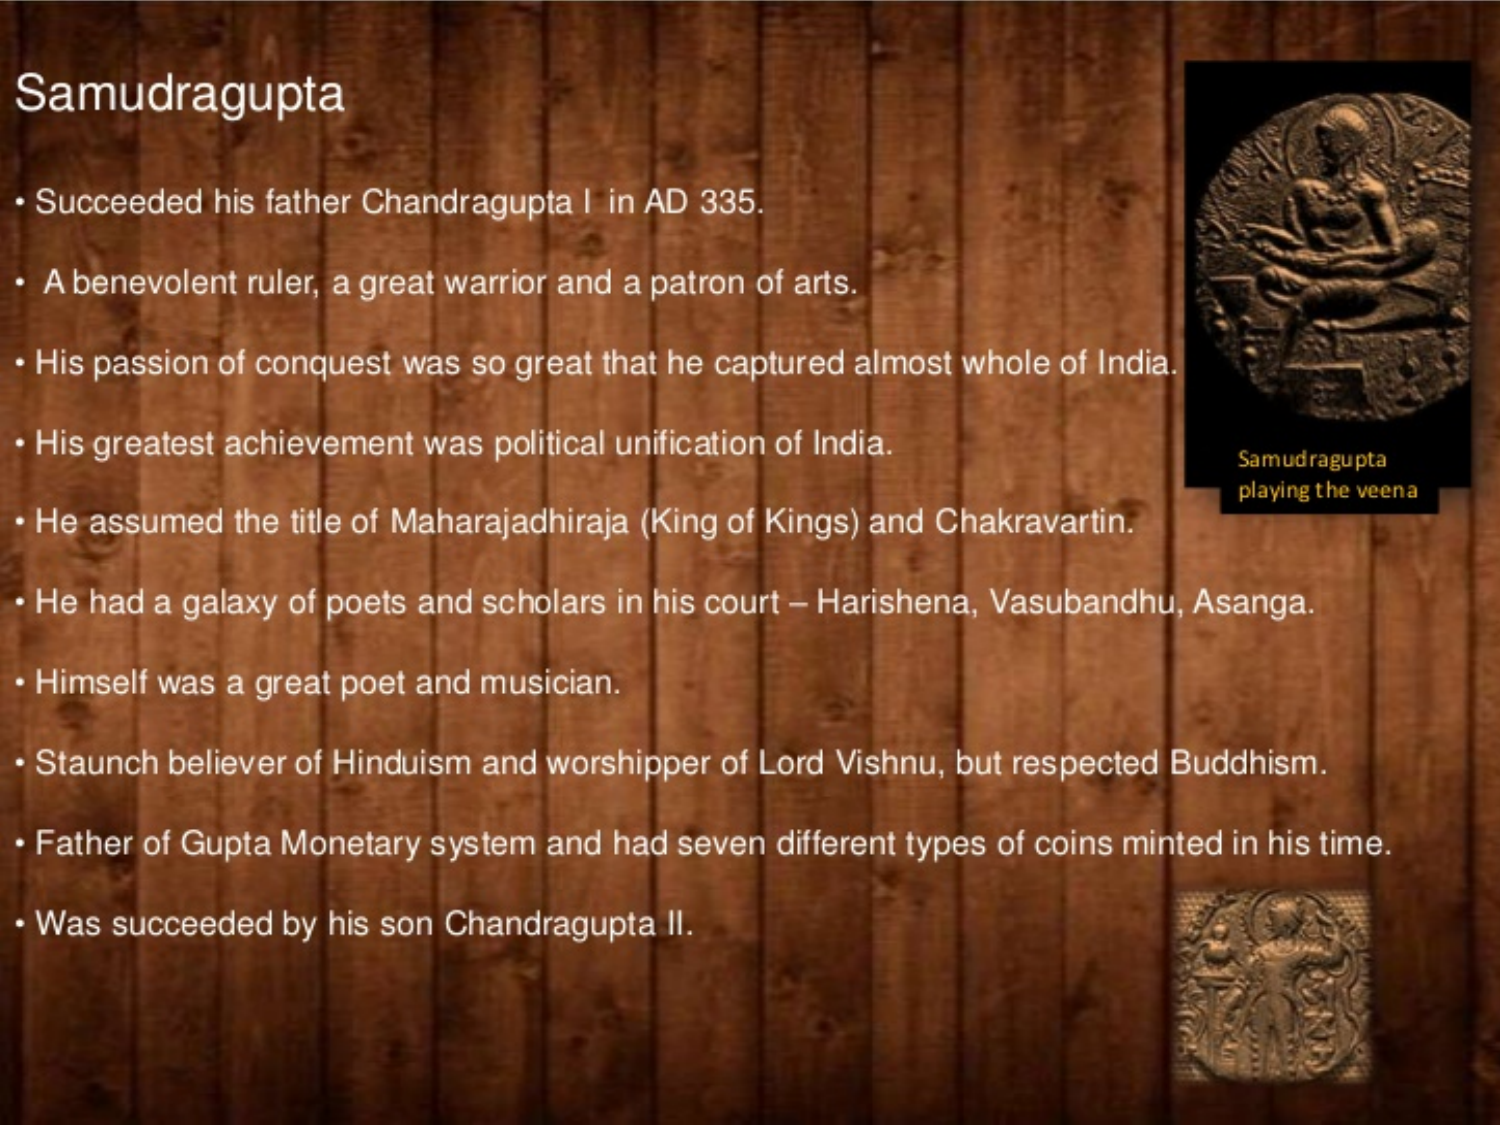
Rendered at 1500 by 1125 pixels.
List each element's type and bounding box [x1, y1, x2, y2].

list [0, 0, 1500, 1125]
